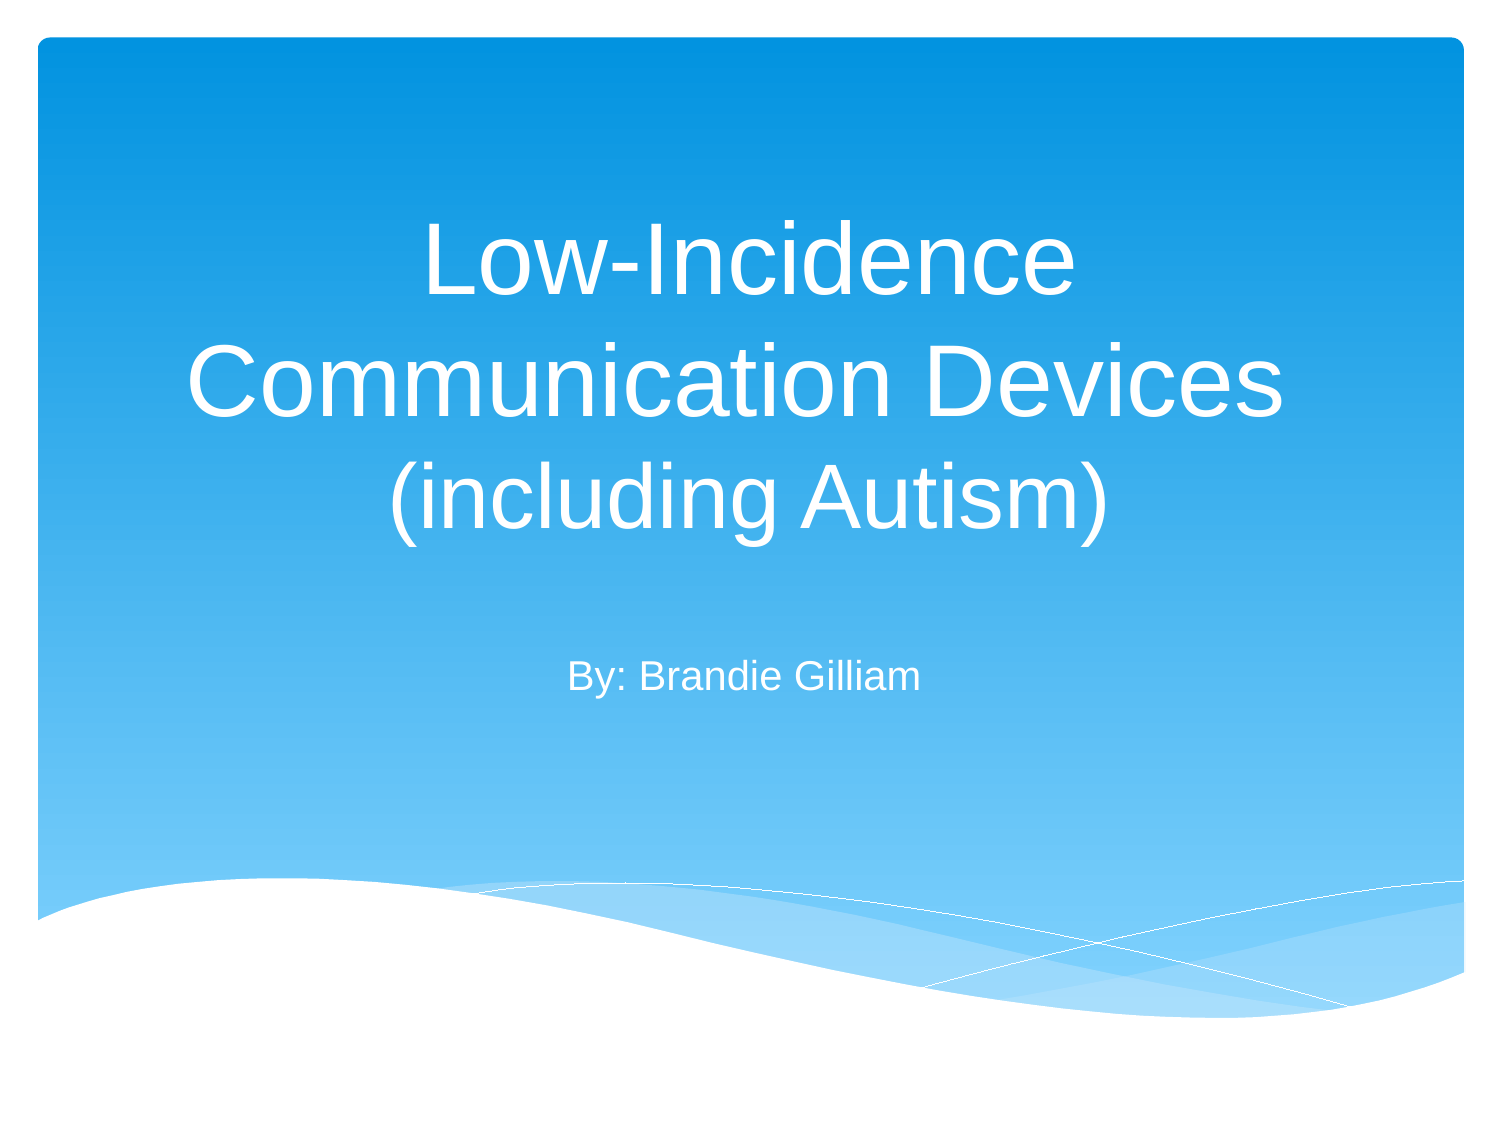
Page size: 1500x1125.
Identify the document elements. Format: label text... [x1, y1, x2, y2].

title Low-Incidence Communication Devices (including Autism) [112, 162, 1388, 555]
subtitle By: Brandie Gilliam [225, 583, 1275, 825]
